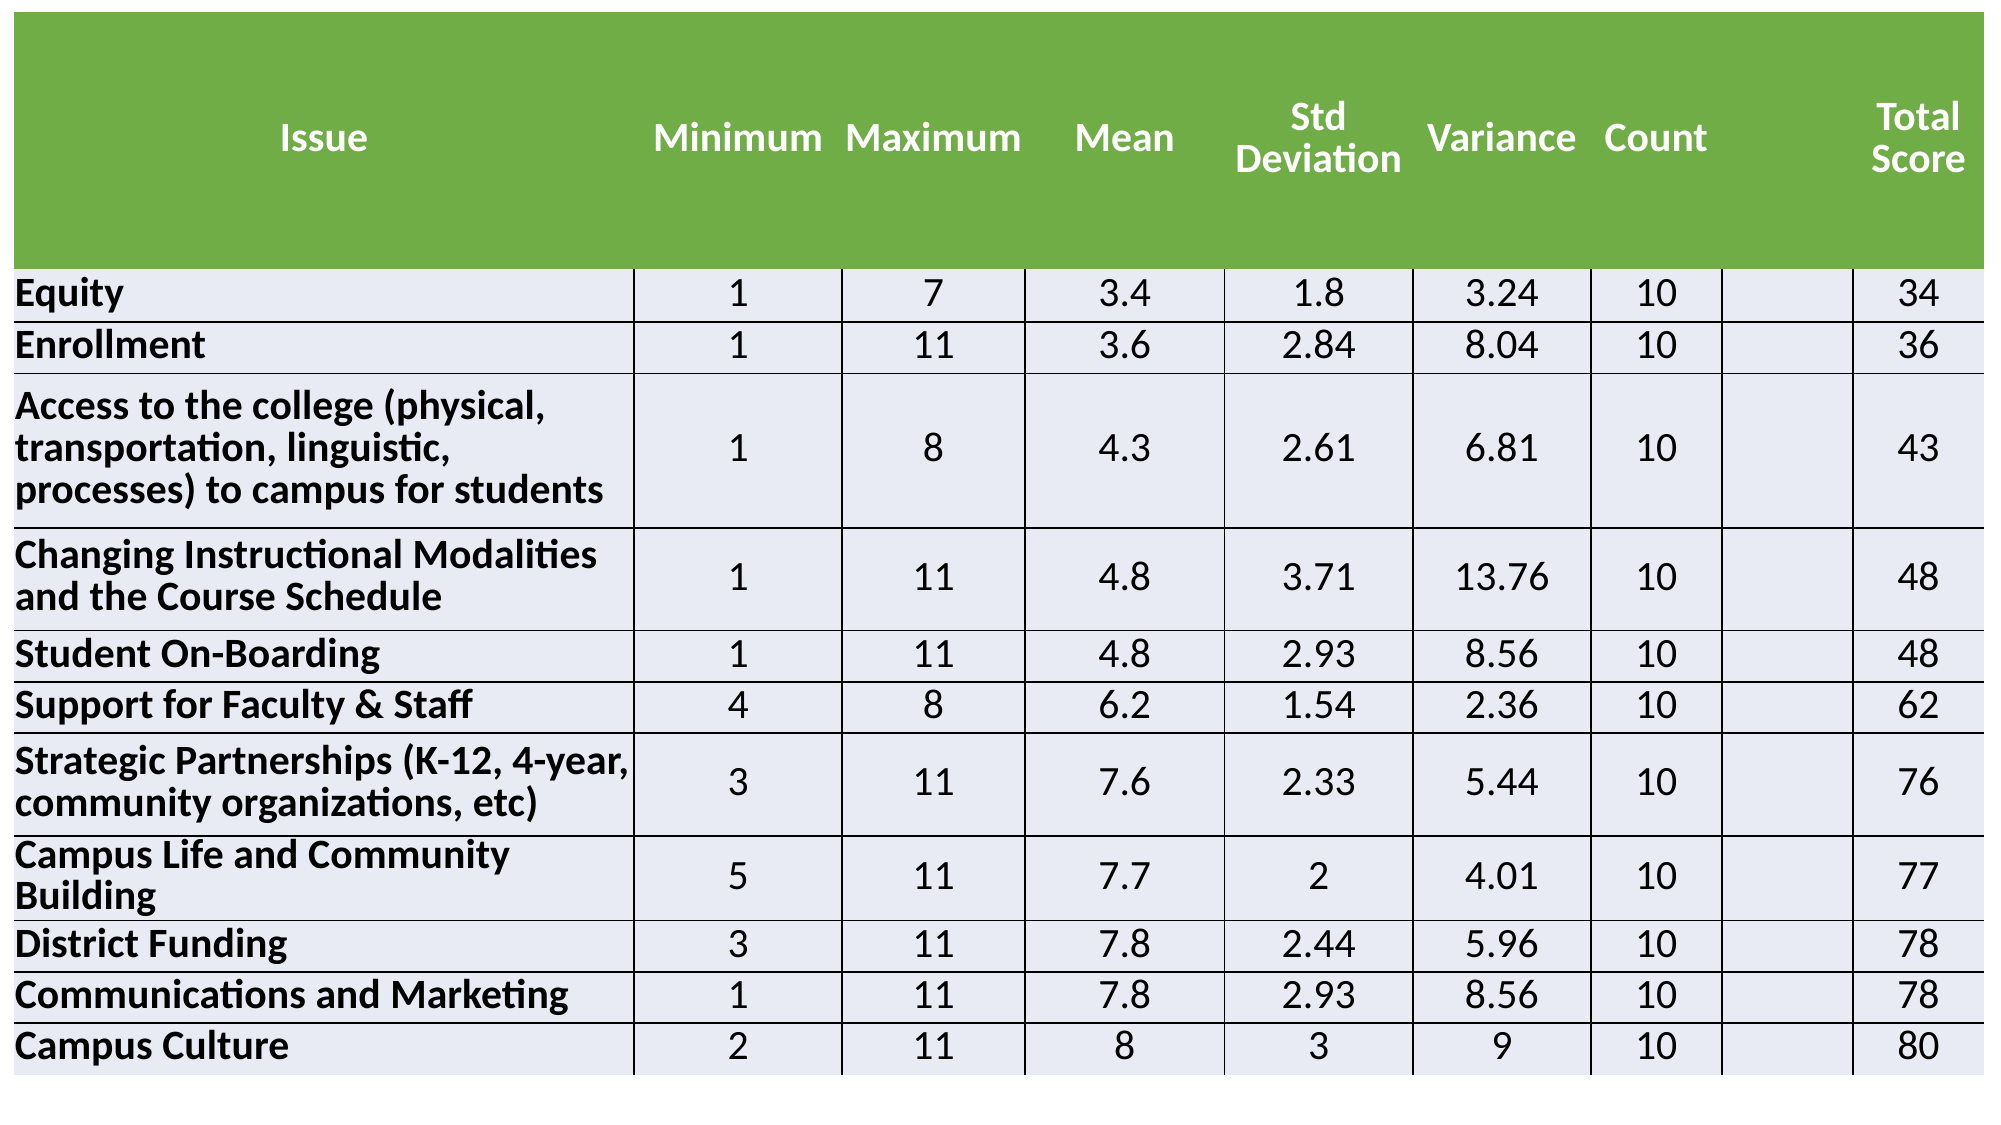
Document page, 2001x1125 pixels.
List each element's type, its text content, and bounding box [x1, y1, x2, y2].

table_cell 4.3 [1026, 374, 1224, 527]
table_cell Campus Life and Community Building [14, 837, 633, 920]
table_header Issue [14, 12, 634, 269]
table_cell 1 [635, 323, 841, 373]
table_cell 4.01 [1414, 837, 1590, 920]
table_cell 11 [843, 734, 1024, 835]
table_cell 2.93 [1225, 631, 1412, 681]
table_cell 8 [843, 374, 1024, 527]
table_cell 3.6 [1026, 323, 1224, 373]
table_cell District Funding [14, 921, 633, 971]
table_cell [1723, 683, 1852, 732]
table_cell 10 [1592, 683, 1721, 732]
table_cell 9 [1414, 1024, 1590, 1075]
table_cell 77 [1854, 837, 1984, 920]
table_cell 6.81 [1414, 374, 1590, 527]
table_cell 3 [635, 921, 841, 971]
table_cell 8.56 [1414, 631, 1590, 681]
table_cell Strategic Partnerships (K-12, 4-year, community organizations, etc) [14, 734, 633, 835]
table_cell Campus Culture [14, 1024, 633, 1075]
table_cell 1 [635, 631, 841, 681]
table_cell 10 [1592, 837, 1721, 920]
table_cell [1723, 1024, 1852, 1075]
table_cell 3 [635, 734, 841, 835]
table_cell 10 [1592, 1024, 1721, 1075]
table_cell 10 [1592, 529, 1721, 630]
table_cell 36 [1854, 323, 1984, 373]
table_cell [1723, 631, 1852, 681]
table_cell 11 [843, 973, 1024, 1022]
table_cell Support for Faculty & Staff [14, 683, 633, 732]
table_cell Access to the college (physical, transportation, linguistic, processes) to campus for students [14, 374, 633, 527]
table_cell 3.4 [1026, 269, 1224, 321]
table_cell 1.8 [1225, 269, 1412, 321]
table_cell 10 [1592, 631, 1721, 681]
table_header Variance [1413, 12, 1591, 269]
table_cell 5.96 [1414, 921, 1590, 971]
table_cell 7 [843, 269, 1024, 321]
table_cell Student On-Boarding [14, 631, 633, 681]
table_cell 5.44 [1414, 734, 1590, 835]
table_header Count [1591, 12, 1722, 269]
table_cell 76 [1854, 734, 1984, 835]
table_cell 8 [1026, 1024, 1224, 1075]
table_cell Changing Instructional Modalities and the Course Schedule [14, 529, 633, 630]
table_cell [1723, 529, 1852, 630]
table_cell 10 [1592, 734, 1721, 835]
table_cell 2.33 [1225, 734, 1412, 835]
table_cell 43 [1854, 374, 1984, 527]
table_cell 2.84 [1225, 323, 1412, 373]
table_header Maximum [842, 12, 1025, 269]
table_cell [1723, 921, 1852, 971]
table_cell Enrollment [14, 323, 633, 373]
table_cell [1723, 837, 1852, 920]
table_header Mean [1025, 12, 1225, 269]
table_header [1722, 12, 1853, 269]
table_cell 10 [1592, 973, 1721, 1022]
table_cell 2 [1225, 837, 1412, 920]
table_cell 11 [843, 921, 1024, 971]
table_cell 8.04 [1414, 323, 1590, 373]
table_header Minimum [634, 12, 842, 269]
table_cell [1723, 374, 1852, 527]
table_cell 48 [1854, 529, 1984, 630]
table_cell 1 [635, 374, 841, 527]
table_cell 7.6 [1026, 734, 1224, 835]
table_cell 78 [1854, 973, 1984, 1022]
table_cell [1723, 734, 1852, 835]
table_cell 4 [635, 683, 841, 732]
table_cell 7.8 [1026, 973, 1224, 1022]
table_cell 2.36 [1414, 683, 1590, 732]
table_cell 80 [1854, 1024, 1984, 1075]
table_cell 1.54 [1225, 683, 1412, 732]
table_cell 1 [635, 529, 841, 630]
table_cell [1723, 269, 1852, 321]
table_cell [1723, 323, 1852, 373]
table_cell 78 [1854, 921, 1984, 971]
table_cell 4.8 [1026, 631, 1224, 681]
table_cell 11 [843, 631, 1024, 681]
table_cell 2.93 [1225, 973, 1412, 1022]
table_cell [1723, 973, 1852, 1022]
table_cell 11 [843, 529, 1024, 630]
table_cell 7.7 [1026, 837, 1224, 920]
table_cell 10 [1592, 374, 1721, 527]
table_cell 4.8 [1026, 529, 1224, 630]
table_cell 13.76 [1414, 529, 1590, 630]
table_cell 2.61 [1225, 374, 1412, 527]
table_cell 8 [843, 683, 1024, 732]
table_cell 3.24 [1414, 269, 1590, 321]
table_cell Equity [14, 269, 633, 321]
table_cell 2.44 [1225, 921, 1412, 971]
table_cell 11 [843, 1024, 1024, 1075]
table_cell 7.8 [1026, 921, 1224, 971]
table_cell 5 [635, 837, 841, 920]
table_cell 3 [1225, 1024, 1412, 1075]
table_cell 11 [843, 323, 1024, 373]
table_cell 34 [1854, 269, 1984, 321]
table_cell 8.56 [1414, 973, 1590, 1022]
table_cell 10 [1592, 269, 1721, 321]
table_cell 1 [635, 269, 841, 321]
table_cell 10 [1592, 921, 1721, 971]
table_cell Communications and Marketing [14, 973, 633, 1022]
table_cell 62 [1854, 683, 1984, 732]
table_cell 11 [843, 837, 1024, 920]
table_cell 3.71 [1225, 529, 1412, 630]
table_header Total Score [1853, 12, 1984, 269]
table_cell 2 [635, 1024, 841, 1075]
table_cell 48 [1854, 631, 1984, 681]
table_header Std Deviation [1225, 12, 1413, 269]
table_cell 10 [1592, 323, 1721, 373]
table_cell 1 [635, 973, 841, 1022]
table_cell 6.2 [1026, 683, 1224, 732]
